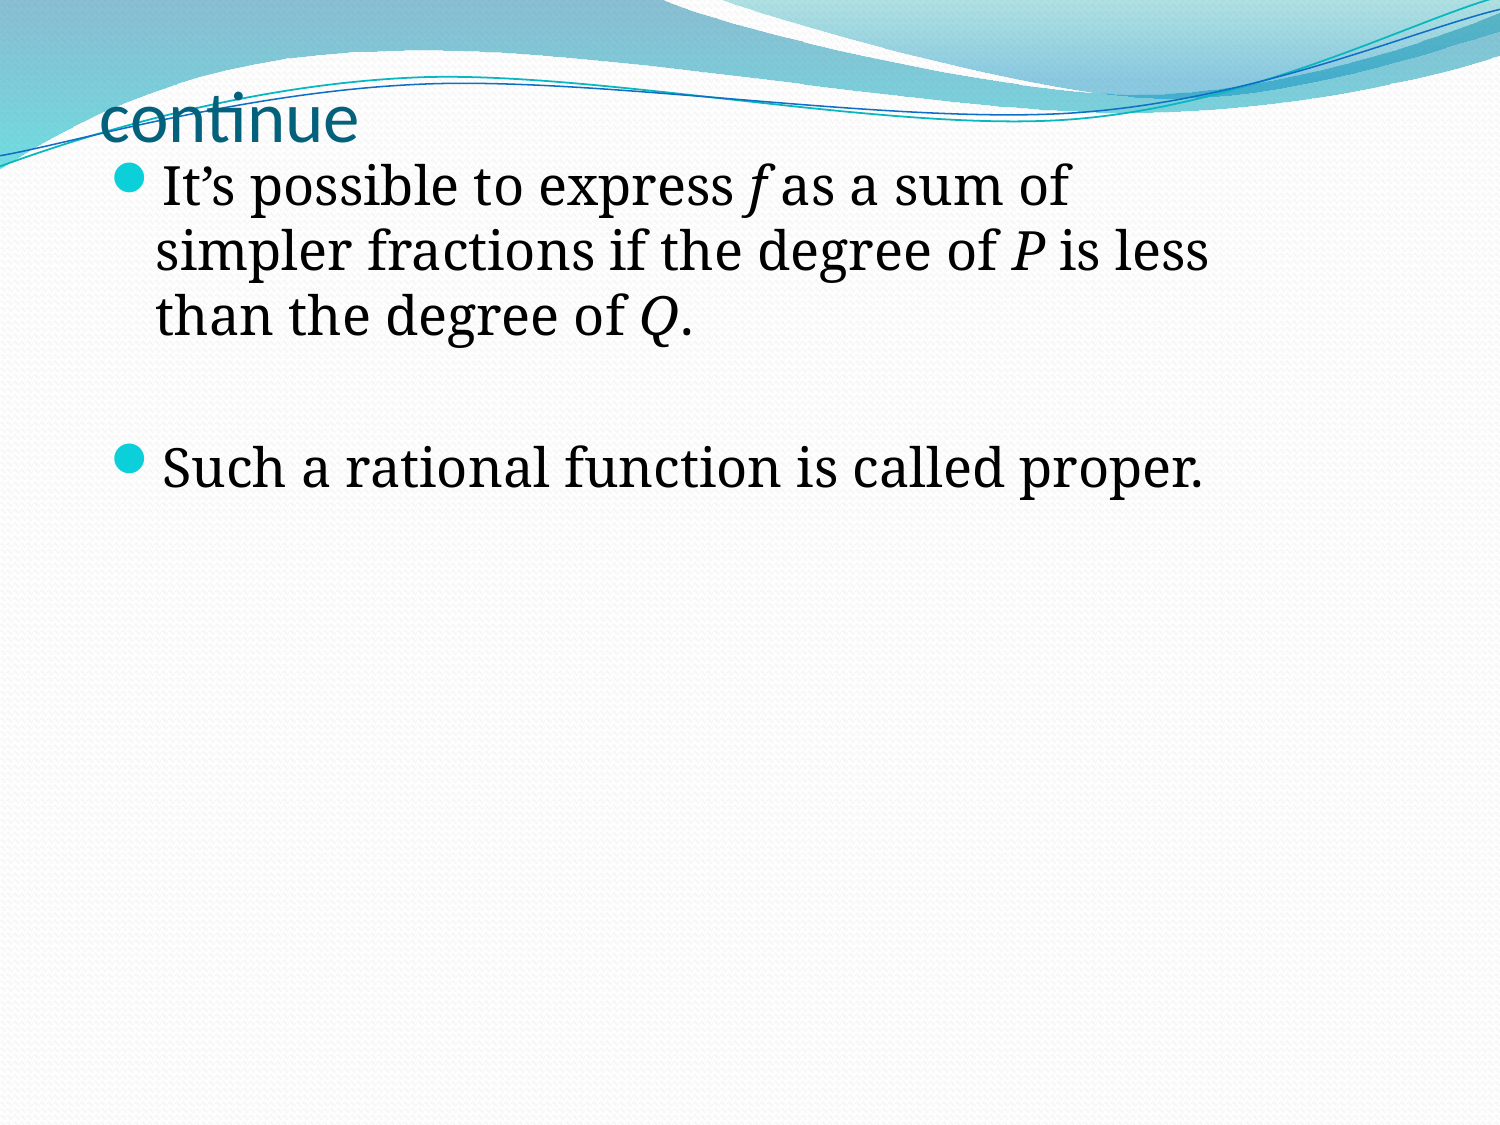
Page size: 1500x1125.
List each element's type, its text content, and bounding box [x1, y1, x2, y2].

title continue [99, 60, 1325, 144]
list It’s possible to express f as a sum of simpler fractions if the degree of P is less than the degree of Q. Such a rational function is called proper. [96, 144, 1500, 1107]
